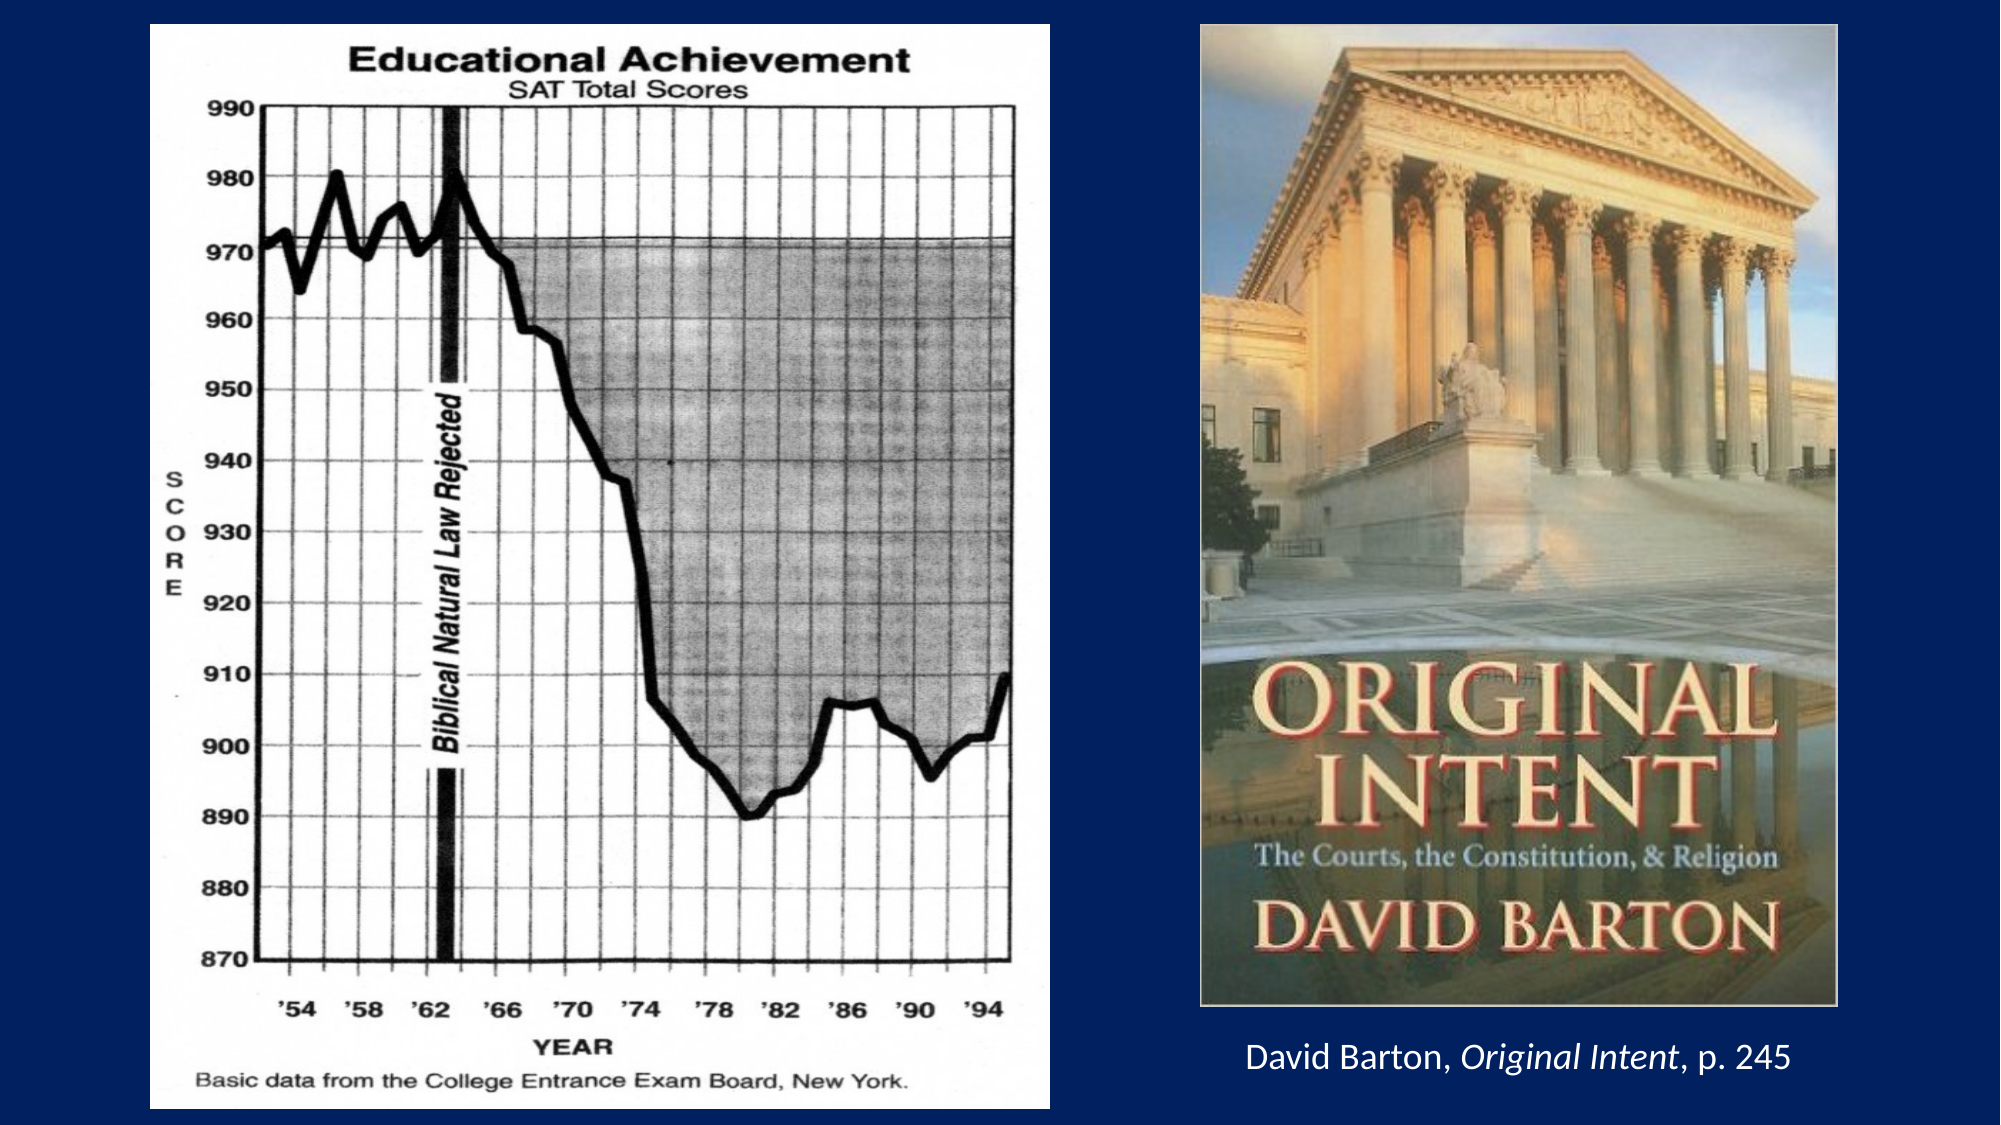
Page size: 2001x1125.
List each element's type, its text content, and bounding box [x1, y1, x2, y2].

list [149, 24, 1051, 1110]
picture [1199, 24, 1838, 1007]
text_box David Barton, Original Intent, p. 245 [1200, 1024, 1838, 1085]
